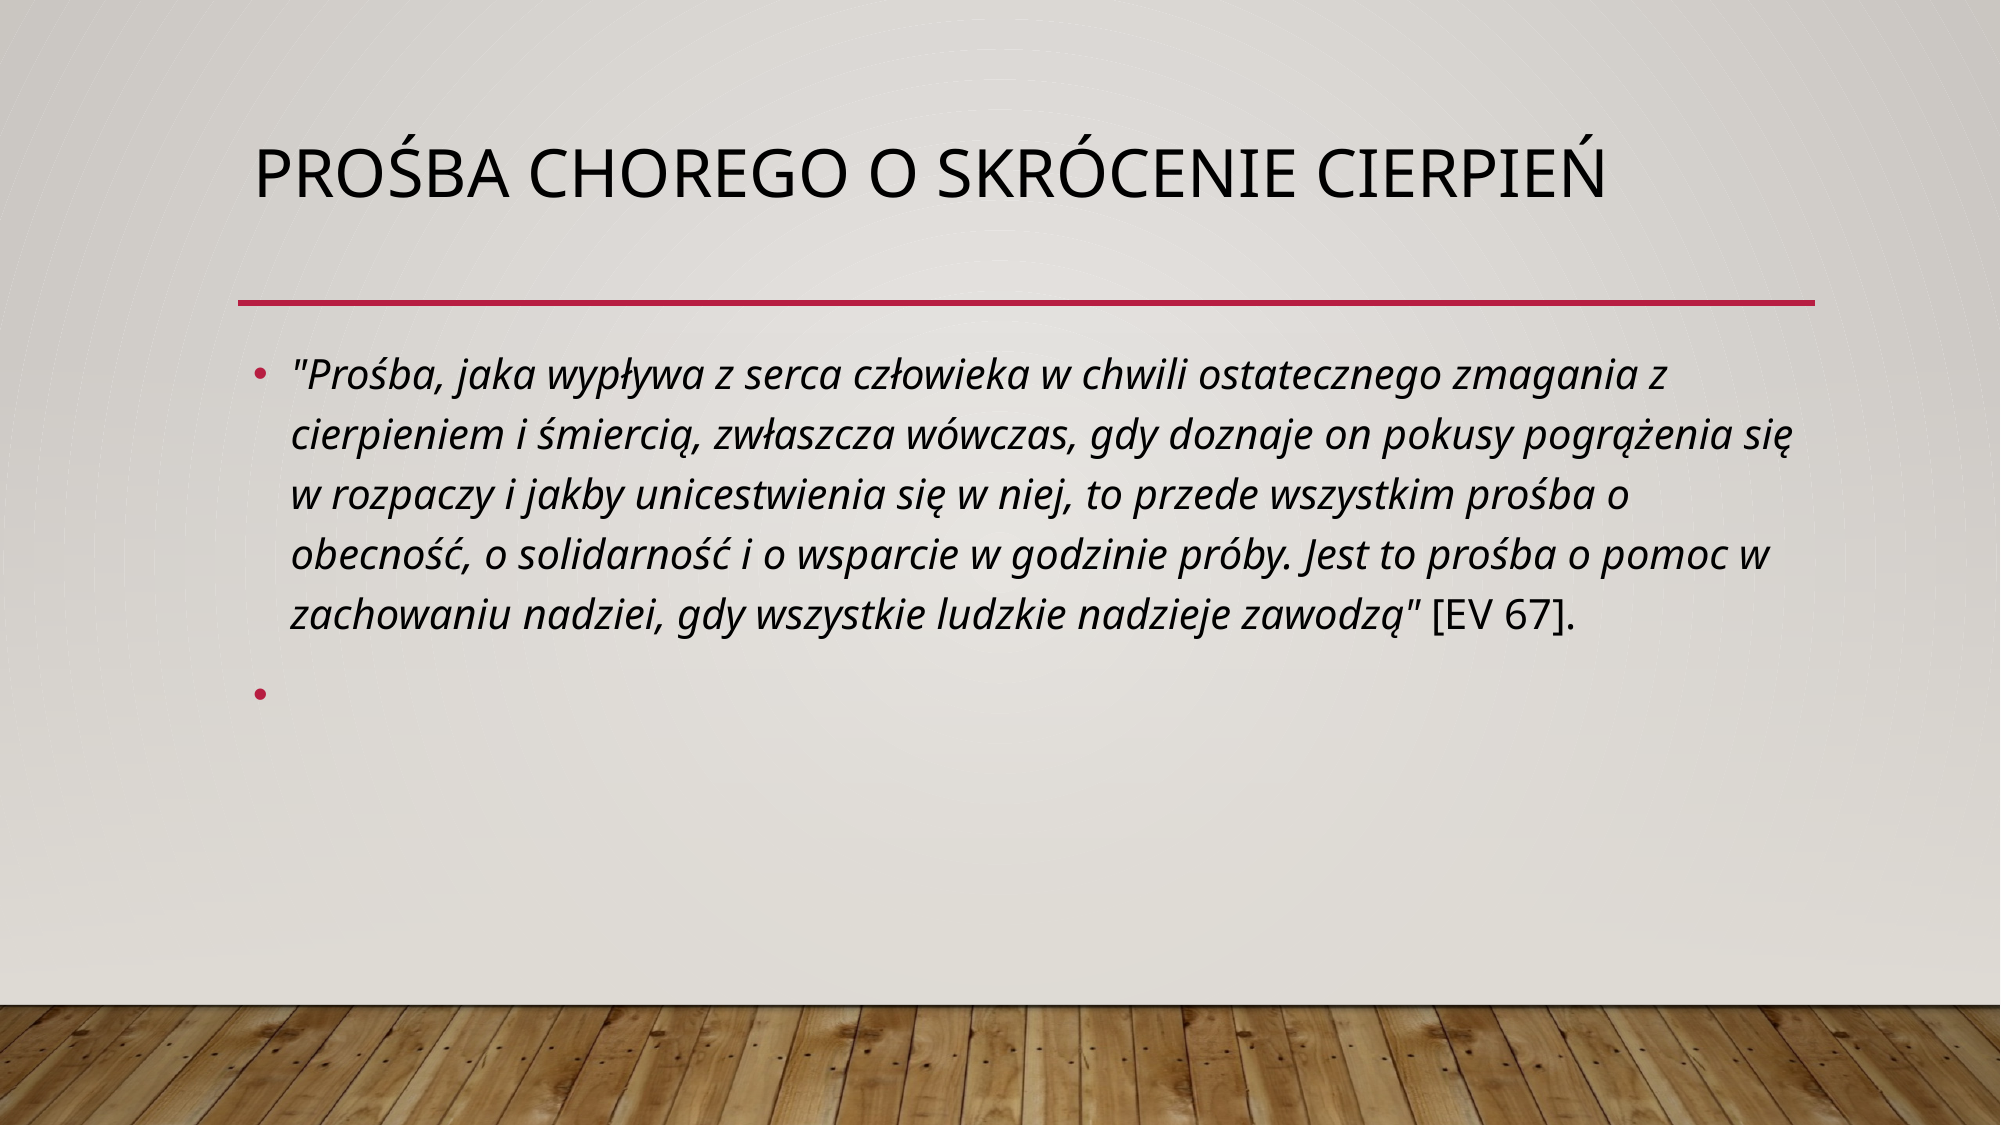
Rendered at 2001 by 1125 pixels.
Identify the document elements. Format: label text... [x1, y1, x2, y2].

title Prośba chorego o skrócenie cierpień [238, 131, 1814, 305]
picture [0, 1005, 2000, 1125]
list "Prośba, jaka wypływa z serca człowieka w chwili osta­tecznego zmagania z cierpieniem i śmiercią, zwłaszcza wówczas, gdy doznaje on pokusy pogrążenia się w rozpaczy i jakby unices­twienia się w niej, to przede wszystkim prośba o obecność, o solidarność i o wsparcie w godzinie próby. Jest to prośba o pomoc w zachowaniu nadziei, gdy wszystkie ludzkie nadzieje zawodzą" [EV 67]. [238, 330, 1814, 897]
